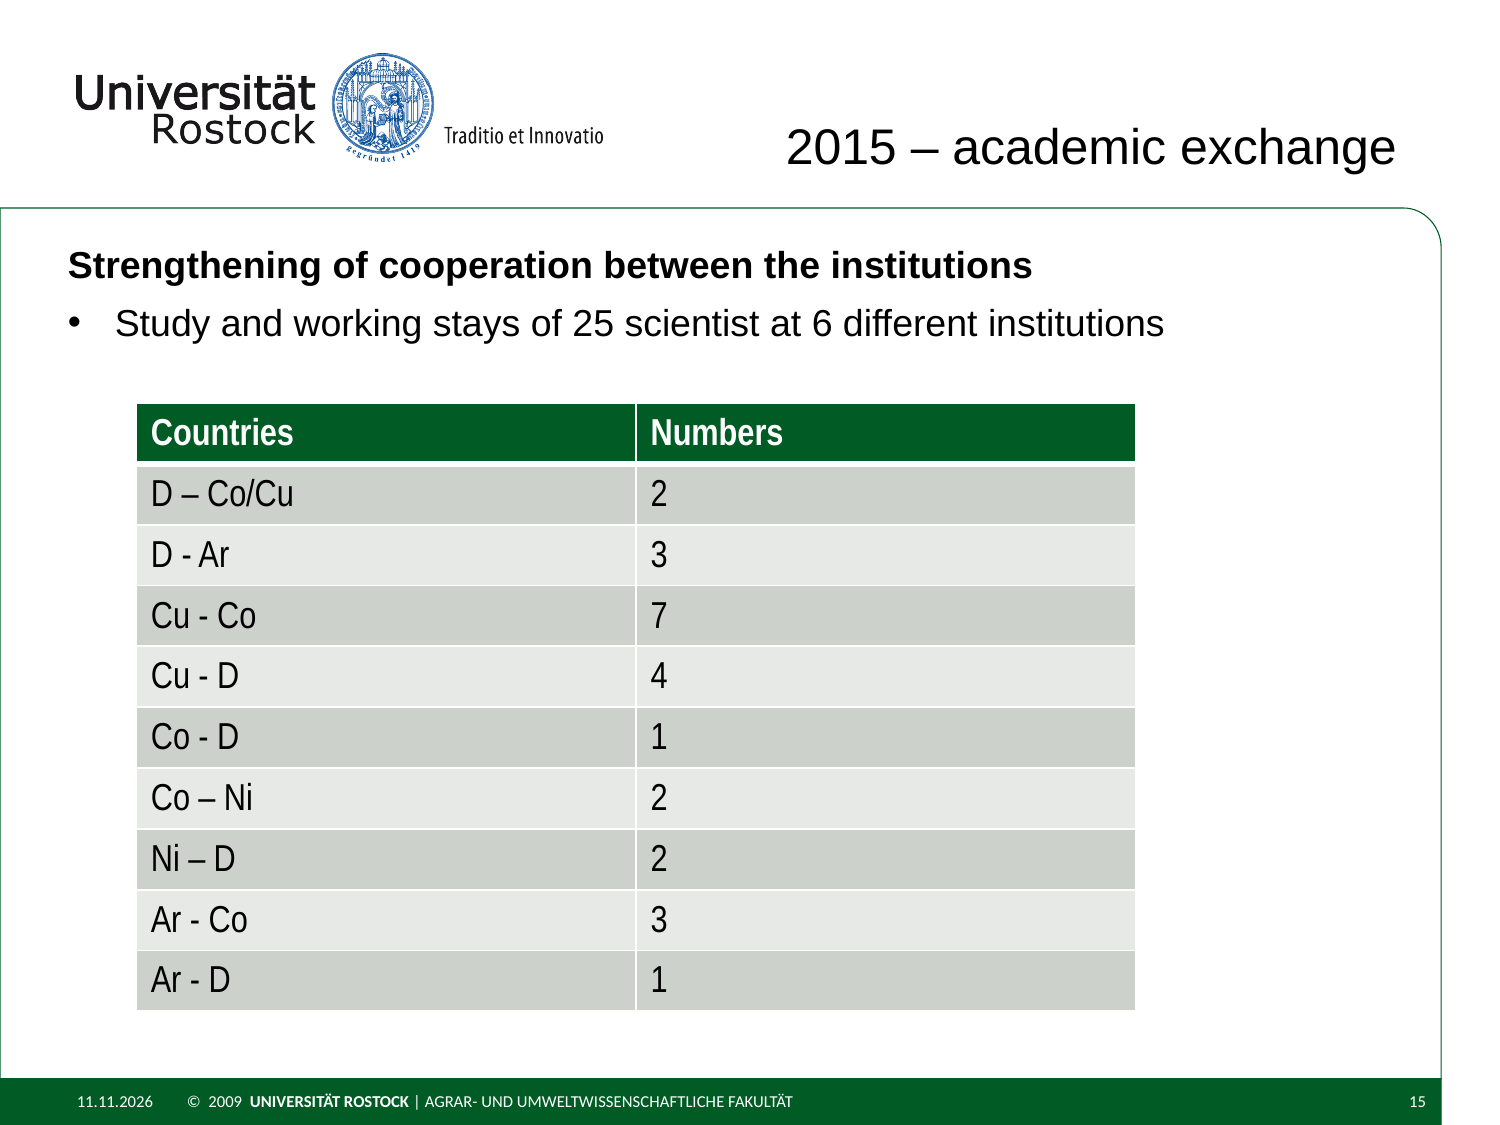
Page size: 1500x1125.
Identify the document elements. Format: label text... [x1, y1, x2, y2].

table_header Numbers [637, 404, 1135, 461]
table_header Countries [137, 404, 635, 461]
table_cell 3 [637, 526, 1135, 585]
table_cell Cu - D [137, 647, 635, 706]
table_cell 1 [637, 708, 1135, 767]
table_cell 4 [637, 647, 1135, 706]
table_cell 2 [637, 769, 1135, 828]
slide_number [76, 1077, 186, 1125]
table_cell Ar - Co [137, 891, 635, 950]
table_cell Ni – D [137, 830, 635, 889]
table_cell Ar - D [137, 951, 635, 1010]
text_box Strengthening of cooperation between the institutions Study and working stays of 25 scientist at 6 different institutions [53, 233, 1388, 409]
table_cell 2 [637, 467, 1135, 524]
table_cell D – Co/Cu [137, 467, 635, 524]
table_cell 1 [637, 951, 1135, 1010]
table_cell Co – Ni [137, 769, 635, 828]
table_cell Cu - Co [137, 586, 635, 645]
text_box 2015 – academic exchange [649, 107, 1412, 183]
table_cell 2 [637, 830, 1135, 889]
picture [76, 53, 603, 162]
table_cell D - Ar [137, 526, 635, 585]
table_cell 3 [637, 891, 1135, 950]
table_cell 7 [637, 586, 1135, 645]
table_cell Co - D [137, 708, 635, 767]
slide_number 15 [1367, 1077, 1442, 1125]
footer © 2009 UNIVERSITÄT ROSTOCK | Agrar- und Umweltwissenschaftliche Fakultät [186, 1077, 1367, 1125]
